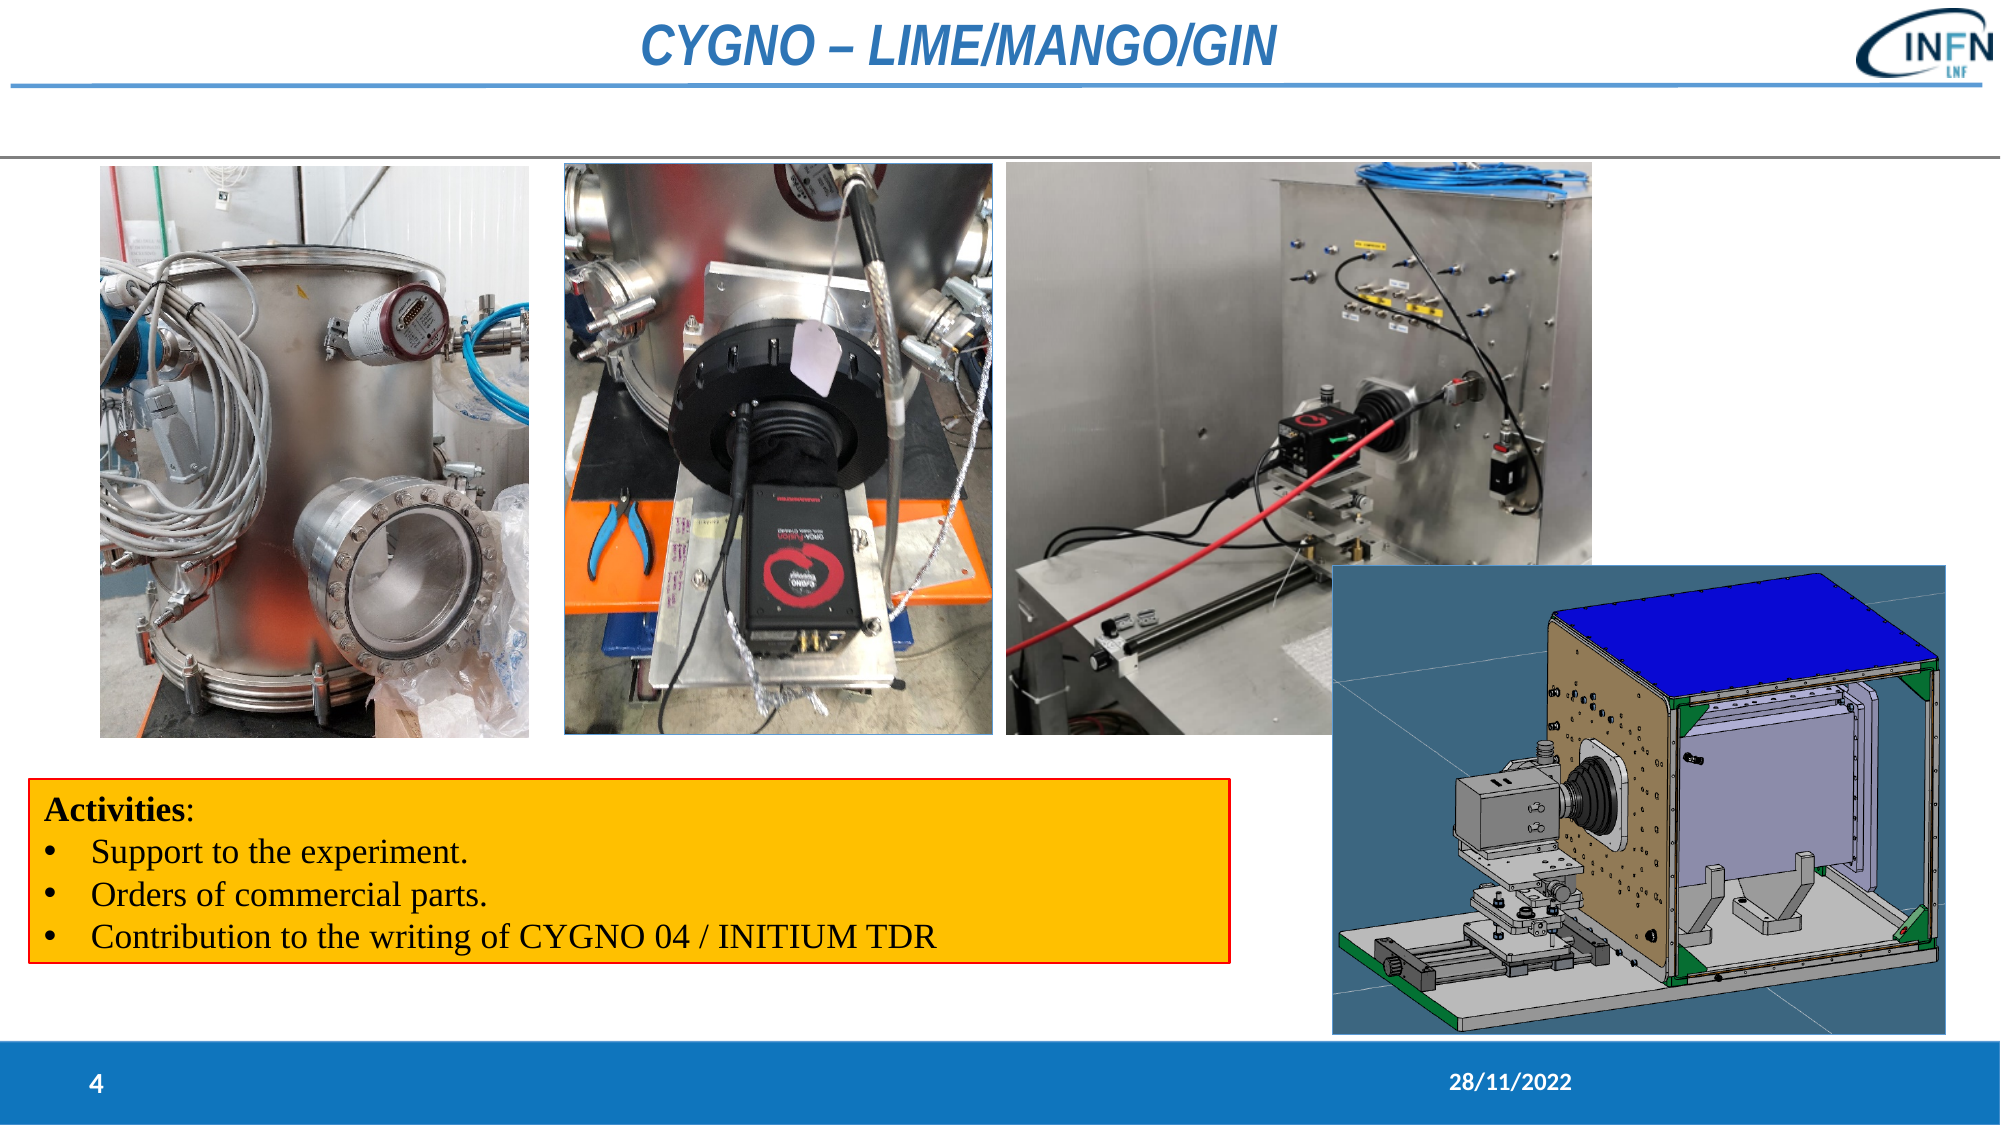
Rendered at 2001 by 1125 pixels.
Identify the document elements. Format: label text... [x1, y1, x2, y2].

text_box CYGNO – LIME/MANGO/GIN [456, 86, 1462, 90]
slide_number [1382, 1050, 1640, 1111]
picture [1856, 8, 1993, 78]
picture [100, 166, 529, 738]
picture [1006, 162, 1946, 1035]
slide_number 4 [74, 1052, 294, 1113]
picture [564, 163, 993, 735]
text_box Activities: Support to the experiment. Orders of commercial parts. Contribution to the writing of CYGNO 04 / INITIUM TDR [29, 778, 1230, 964]
text_box CYGNO – LIME/MANGO/GIN [456, 3, 1462, 85]
